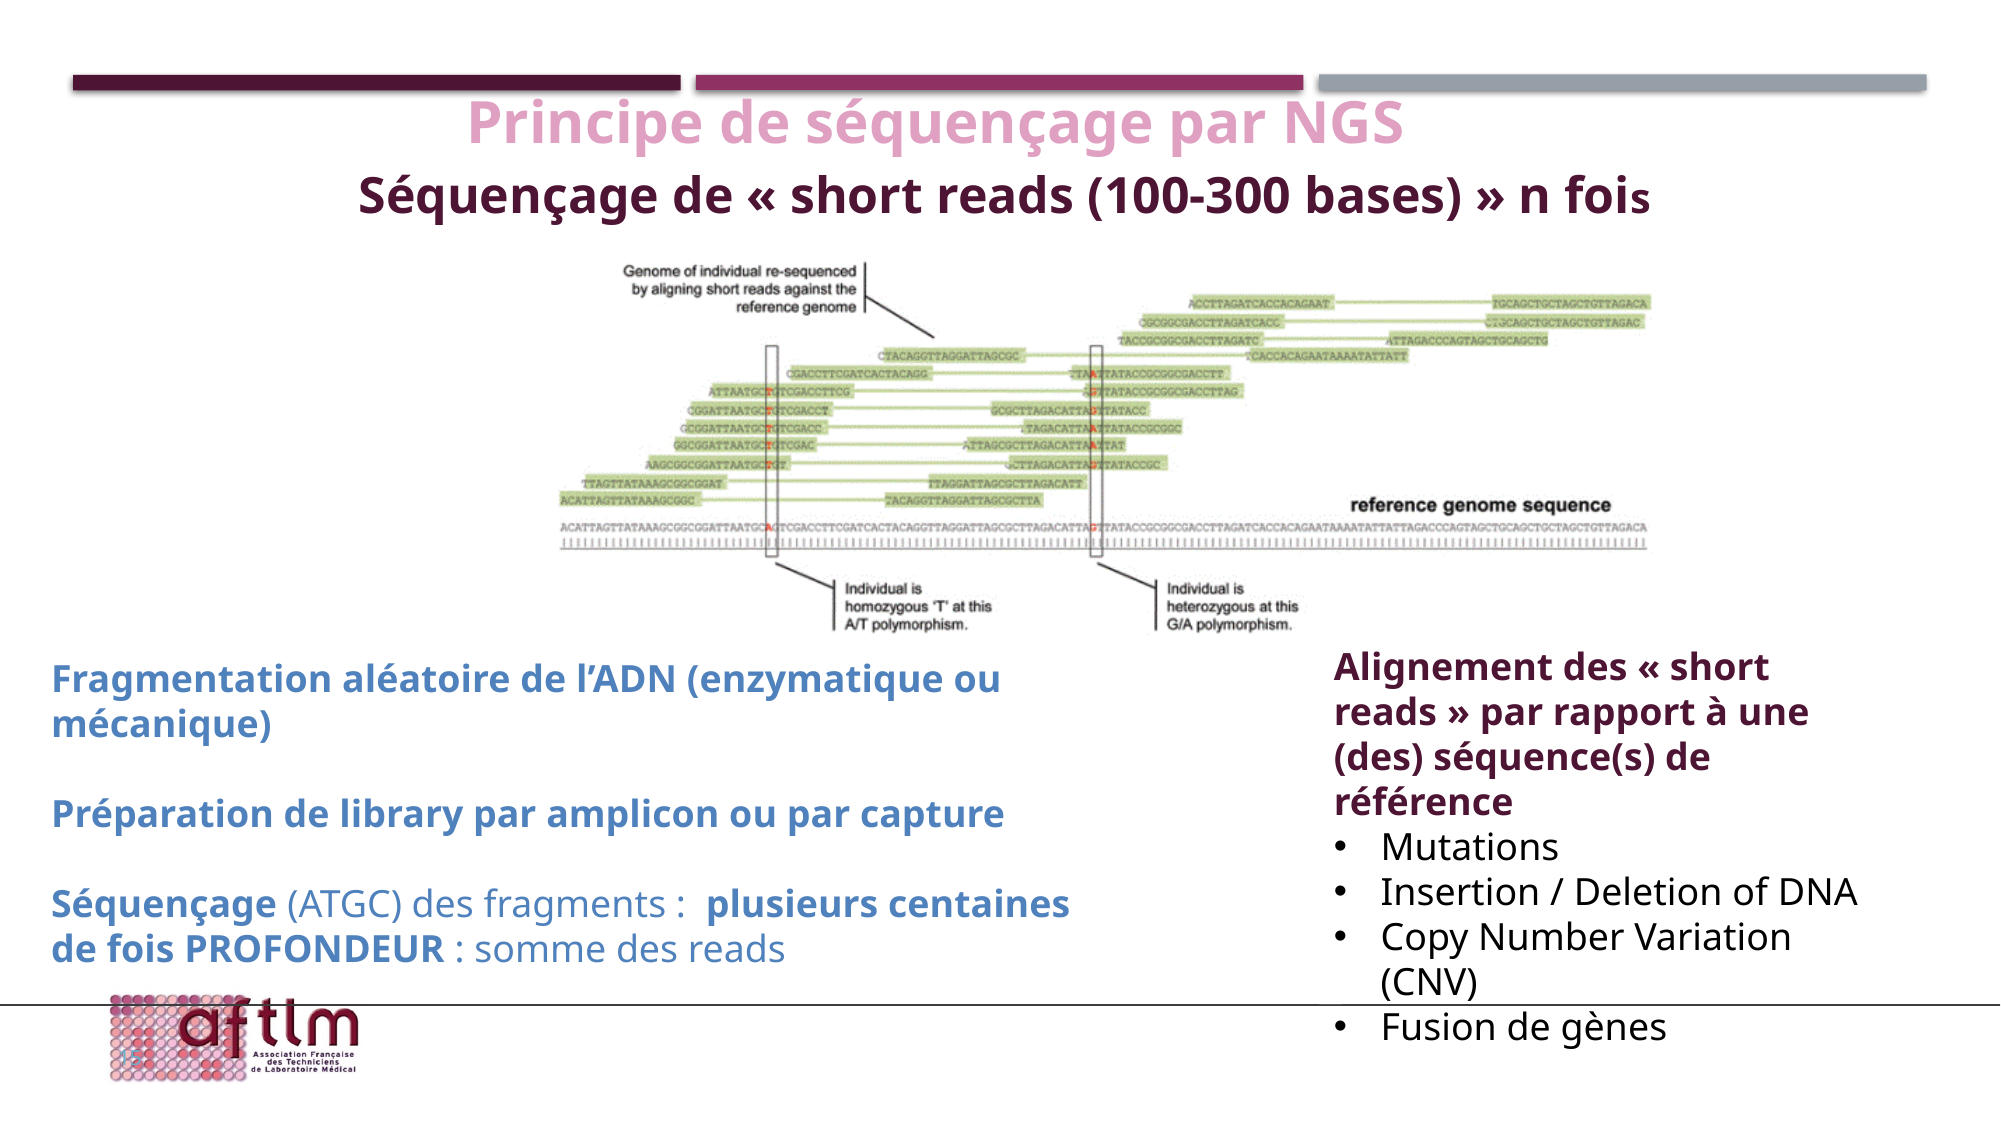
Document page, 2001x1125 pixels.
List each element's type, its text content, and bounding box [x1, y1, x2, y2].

title Principe de séquençage par NGS [291, 90, 1580, 150]
text_box Alignement des « short reads » par rapport à une (des) séquence(s) de référence Mutations Insertion / Deletion of DNA Copy Number Variation (CNV) Fusion de gènes [1318, 635, 1903, 1056]
picture [539, 246, 1661, 648]
text_box Fragmentation aléatoire de l’ADN (enzymatique ou mécanique) Préparation de library par amplicon ou par capture Séquençage (ATGC) des fragments : plusieurs centaines de fois PROFONDEUR : somme des reads [36, 647, 1100, 1022]
text_box Séquençage de « short reads (100-300 bases) » n fois [343, 155, 1666, 276]
picture [100, 1022, 377, 1100]
